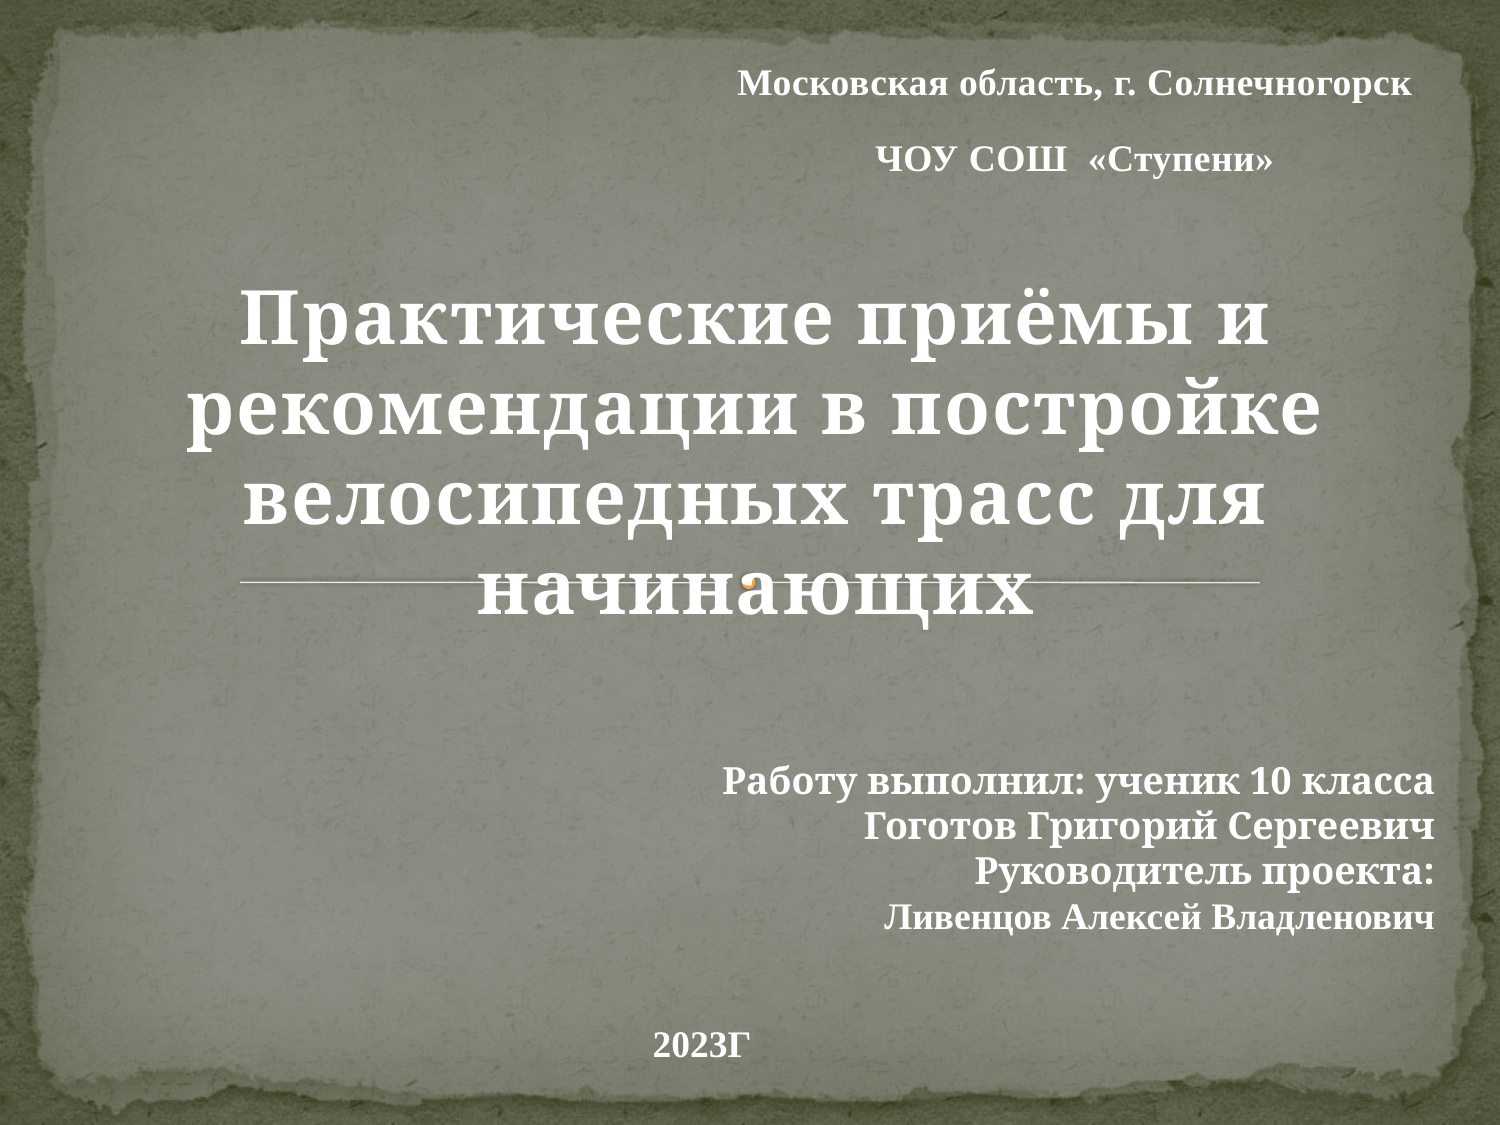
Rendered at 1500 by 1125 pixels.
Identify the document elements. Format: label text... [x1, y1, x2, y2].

text_box 2023Г [637, 1012, 777, 1073]
text_box Работу выполнил: ученик 10 класса Гоготов Григорий Сергеевич Руководитель проекта: Ливенцов Алексей Владленович [462, 749, 1450, 945]
subtitle Практические приёмы и рекомендации в постройке велосипедных трасс для начинающих [0, 262, 1500, 450]
text_box Московская область, г. Солнечногорск ЧОУ СОШ «Ступени» [650, 50, 1500, 186]
